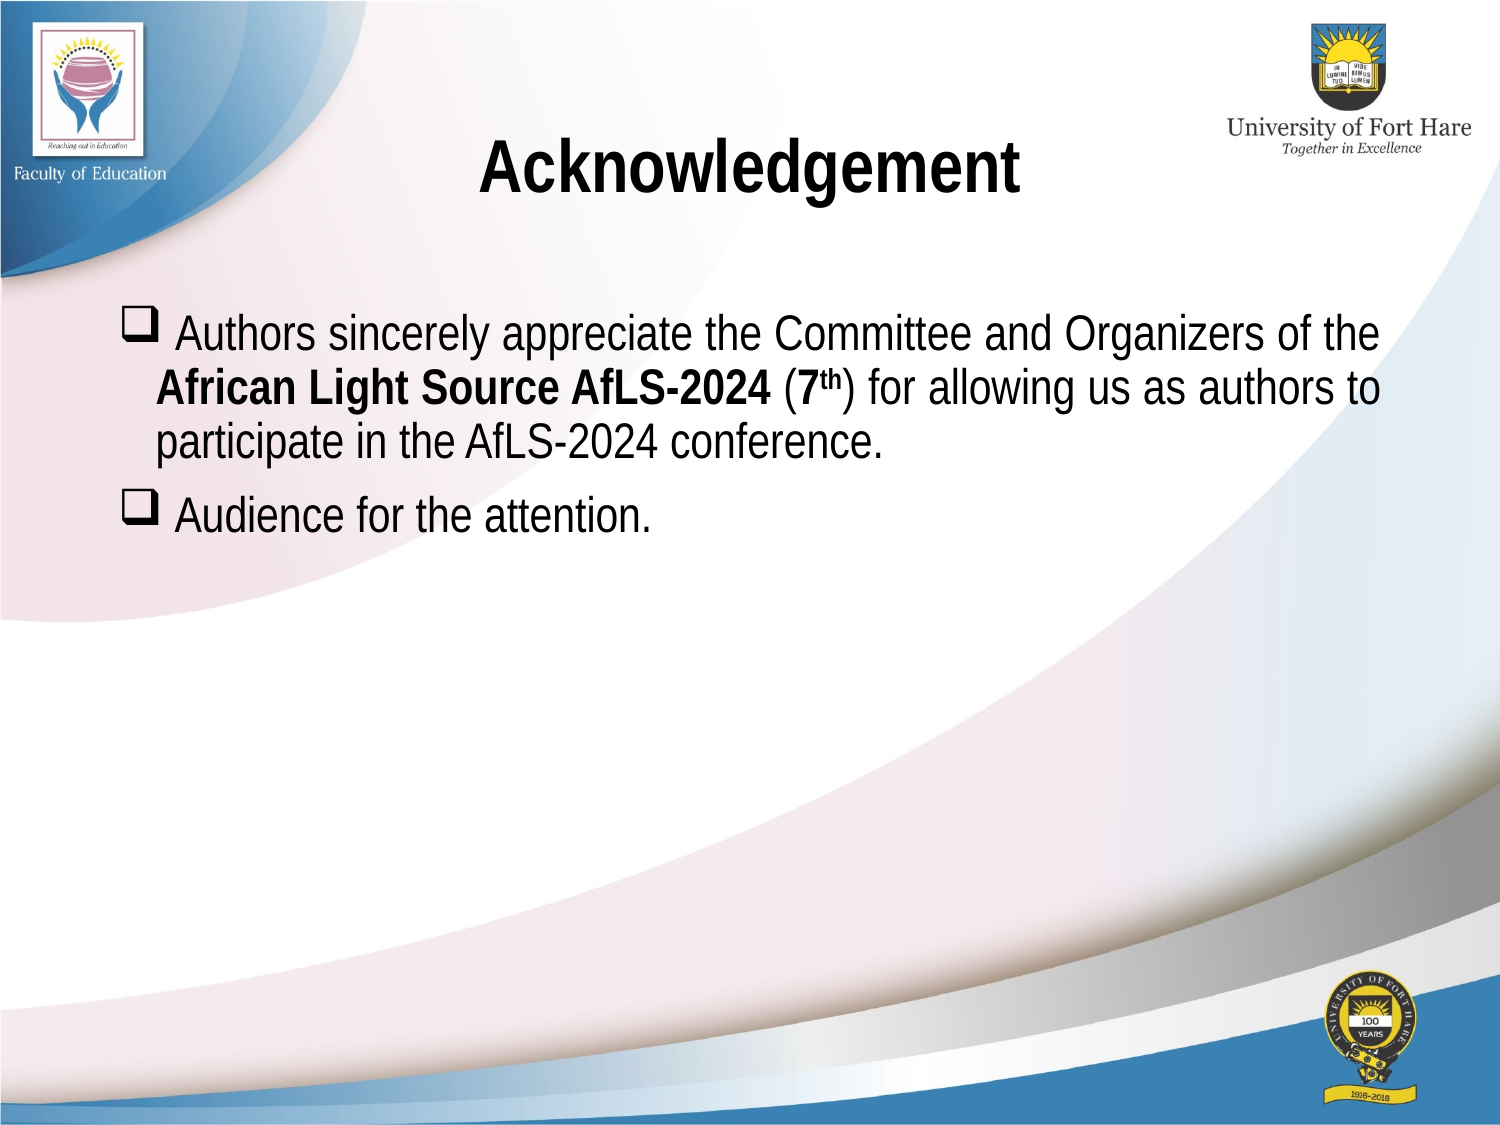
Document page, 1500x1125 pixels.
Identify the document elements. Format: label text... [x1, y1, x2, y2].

picture [0, 0, 1500, 1125]
title Acknowledgement [103, 59, 1397, 278]
slide_number [1059, 1042, 1397, 1103]
list Authors sincerely appreciate the Committee and Organizers of the African Light Source AfLS-2024 (7th) for allowing us as authors to participate in the AfLS-2024 conference. Audience for the attention. [103, 299, 1397, 1014]
